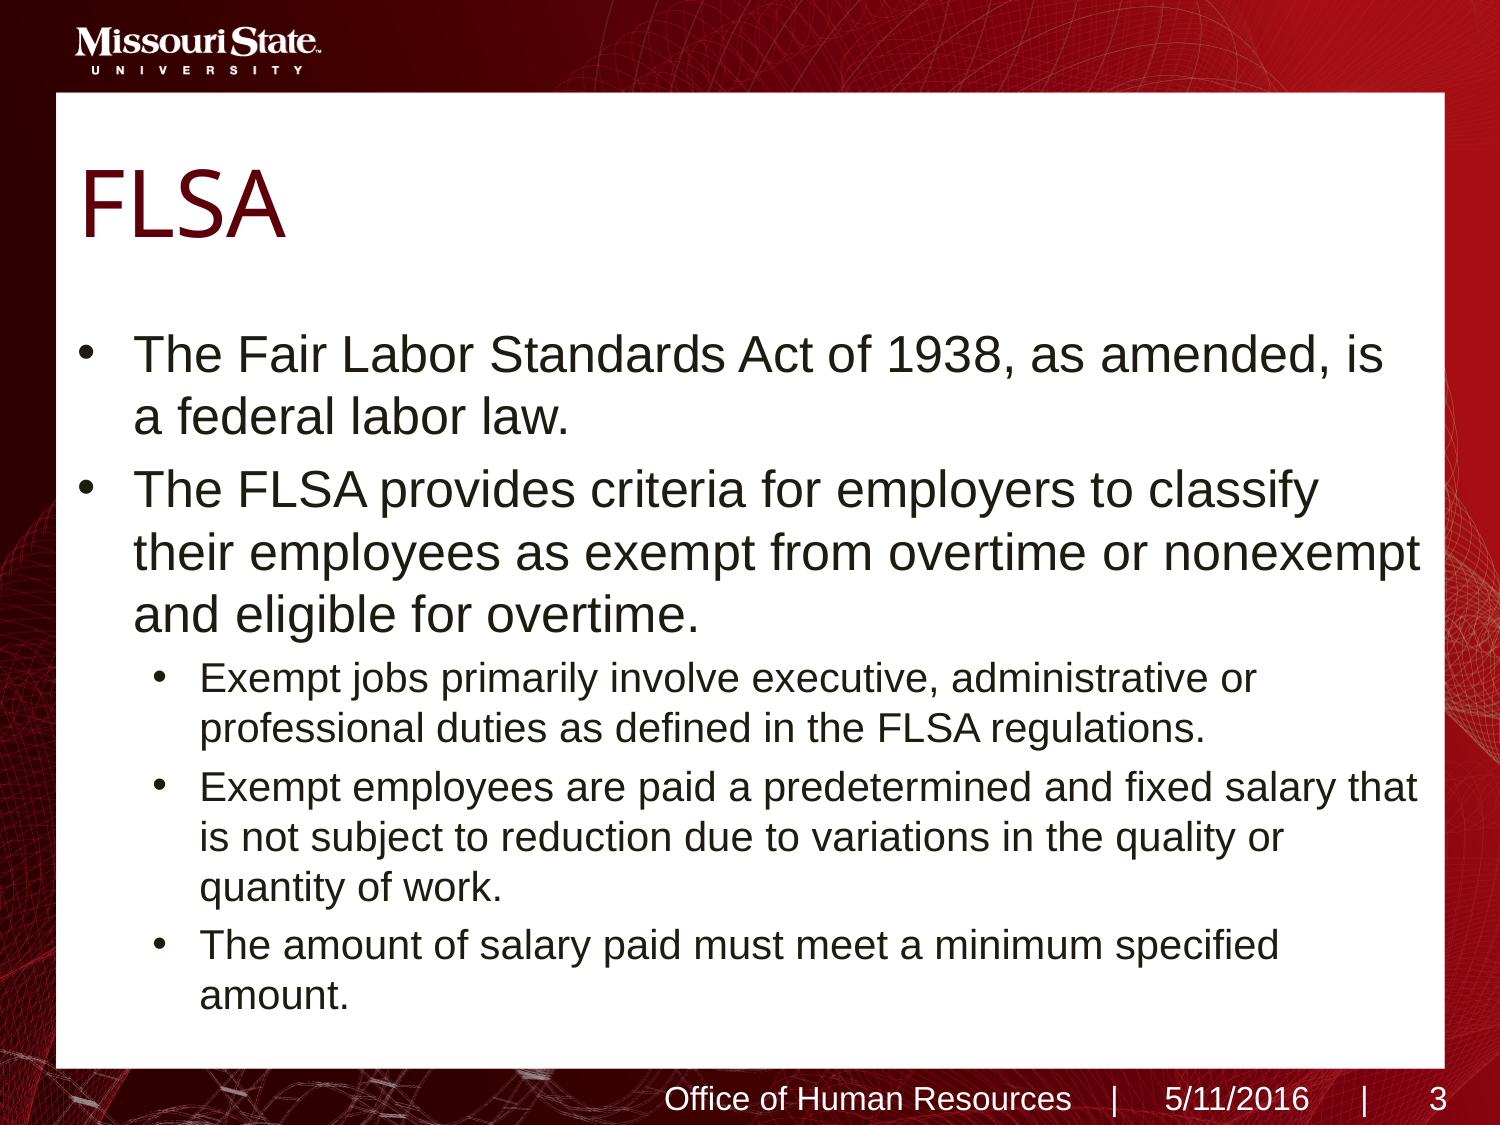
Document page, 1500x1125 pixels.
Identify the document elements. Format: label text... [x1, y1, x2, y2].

list The Fair Labor Standards Act of 1938, as amended, is a federal labor law. The FLSA provides criteria for employers to classify their employees as exempt from overtime or nonexempt and eligible for overtime. Exempt jobs primarily involve executive, administrative or professional duties as defined in the FLSA regulations. Exempt employees are paid a predetermined and fixed salary that is not subject to reduction due to variations in the quality or quantity of work. The amount of salary paid must meet a minimum specified amount. [62, 312, 1438, 1063]
picture [0, 0, 1500, 1125]
title FLSA [62, 99, 1438, 300]
